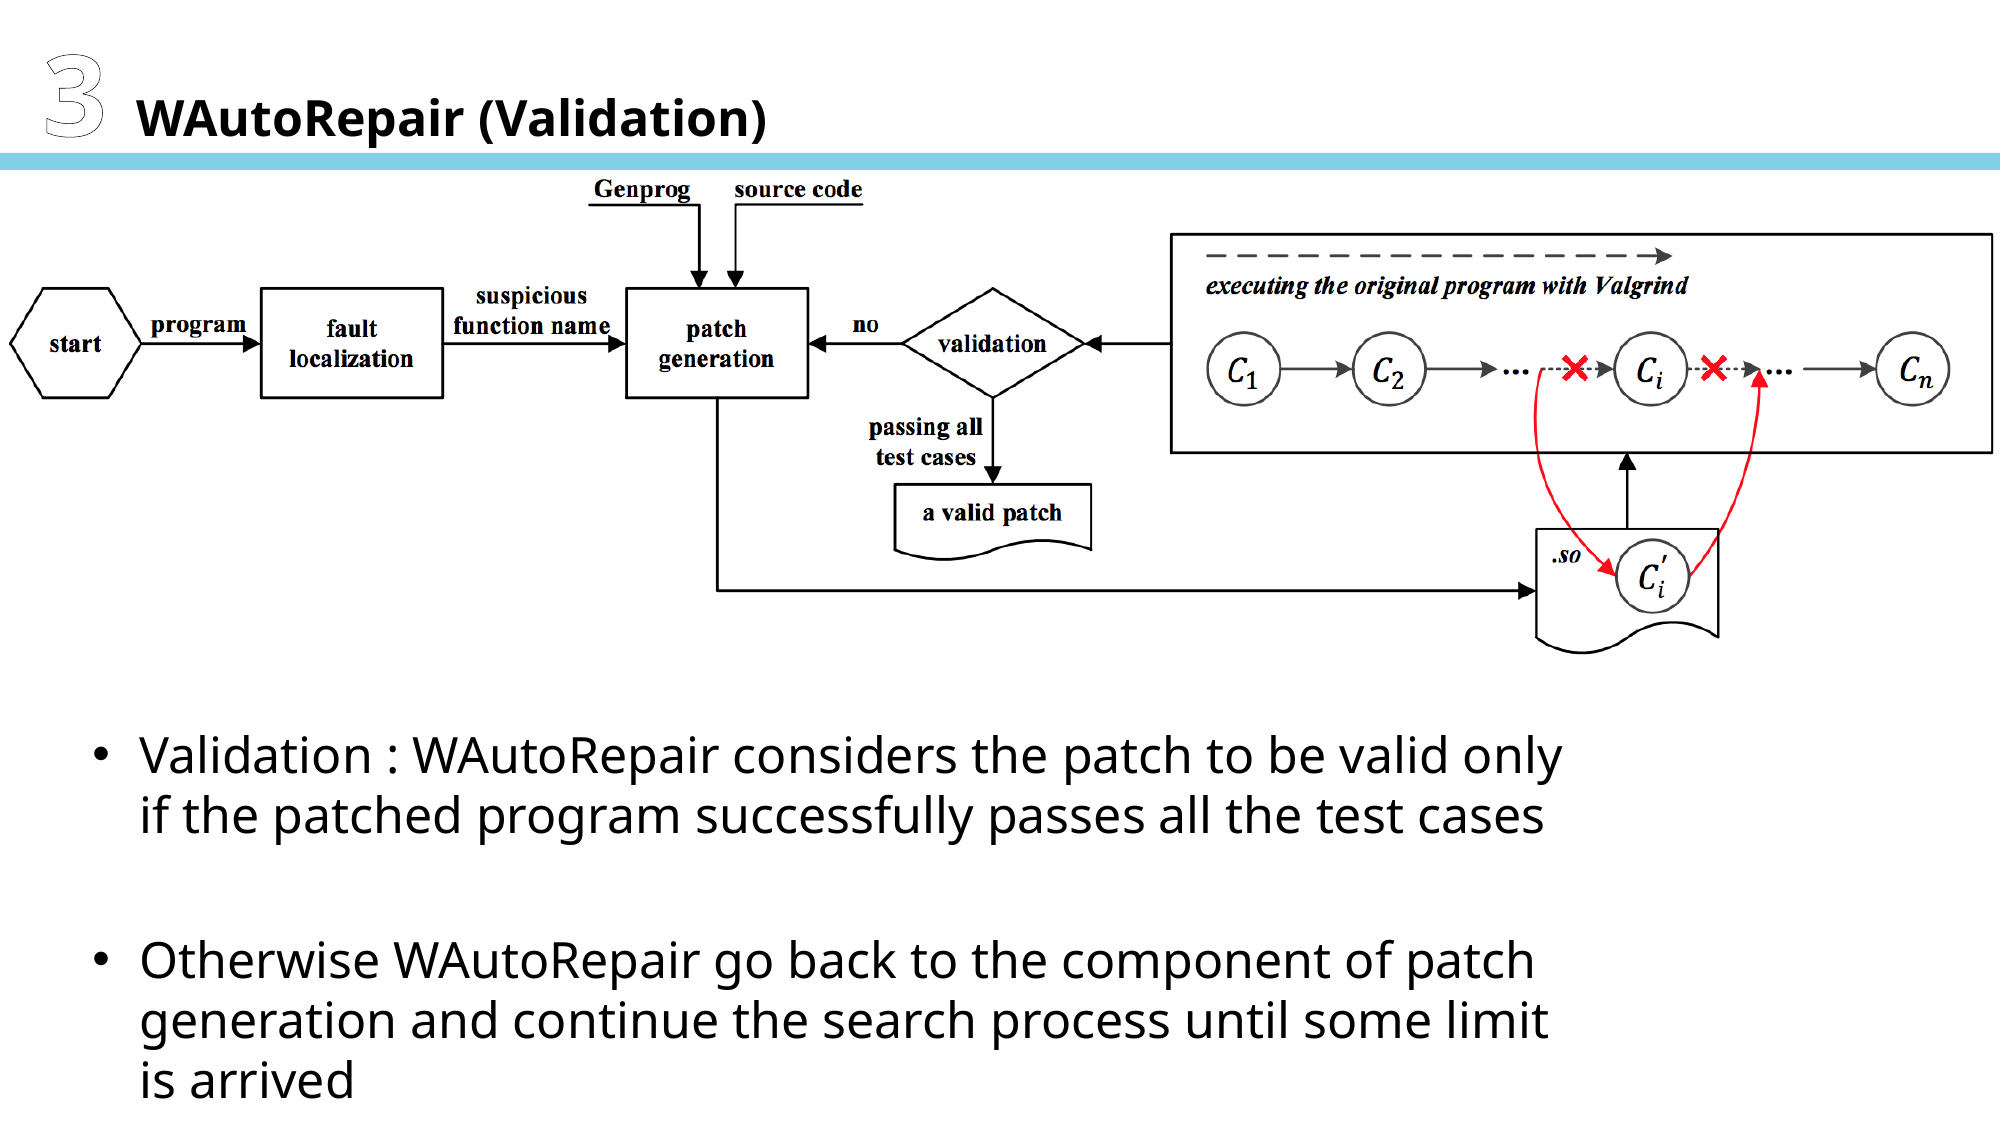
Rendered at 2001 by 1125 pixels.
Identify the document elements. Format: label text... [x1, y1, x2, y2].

text_box [0, 152, 2000, 170]
text_box 3 WAutoRepair (Validation) [27, 16, 1043, 166]
picture [0, 170, 2000, 663]
text_box Validation : WAutoRepair considers the patch to be valid only if the patched program successfully passes all the test cases Otherwise WAutoRepair go back to the component of patch generation and continue the search process until some limit is arrived [77, 663, 1580, 1116]
